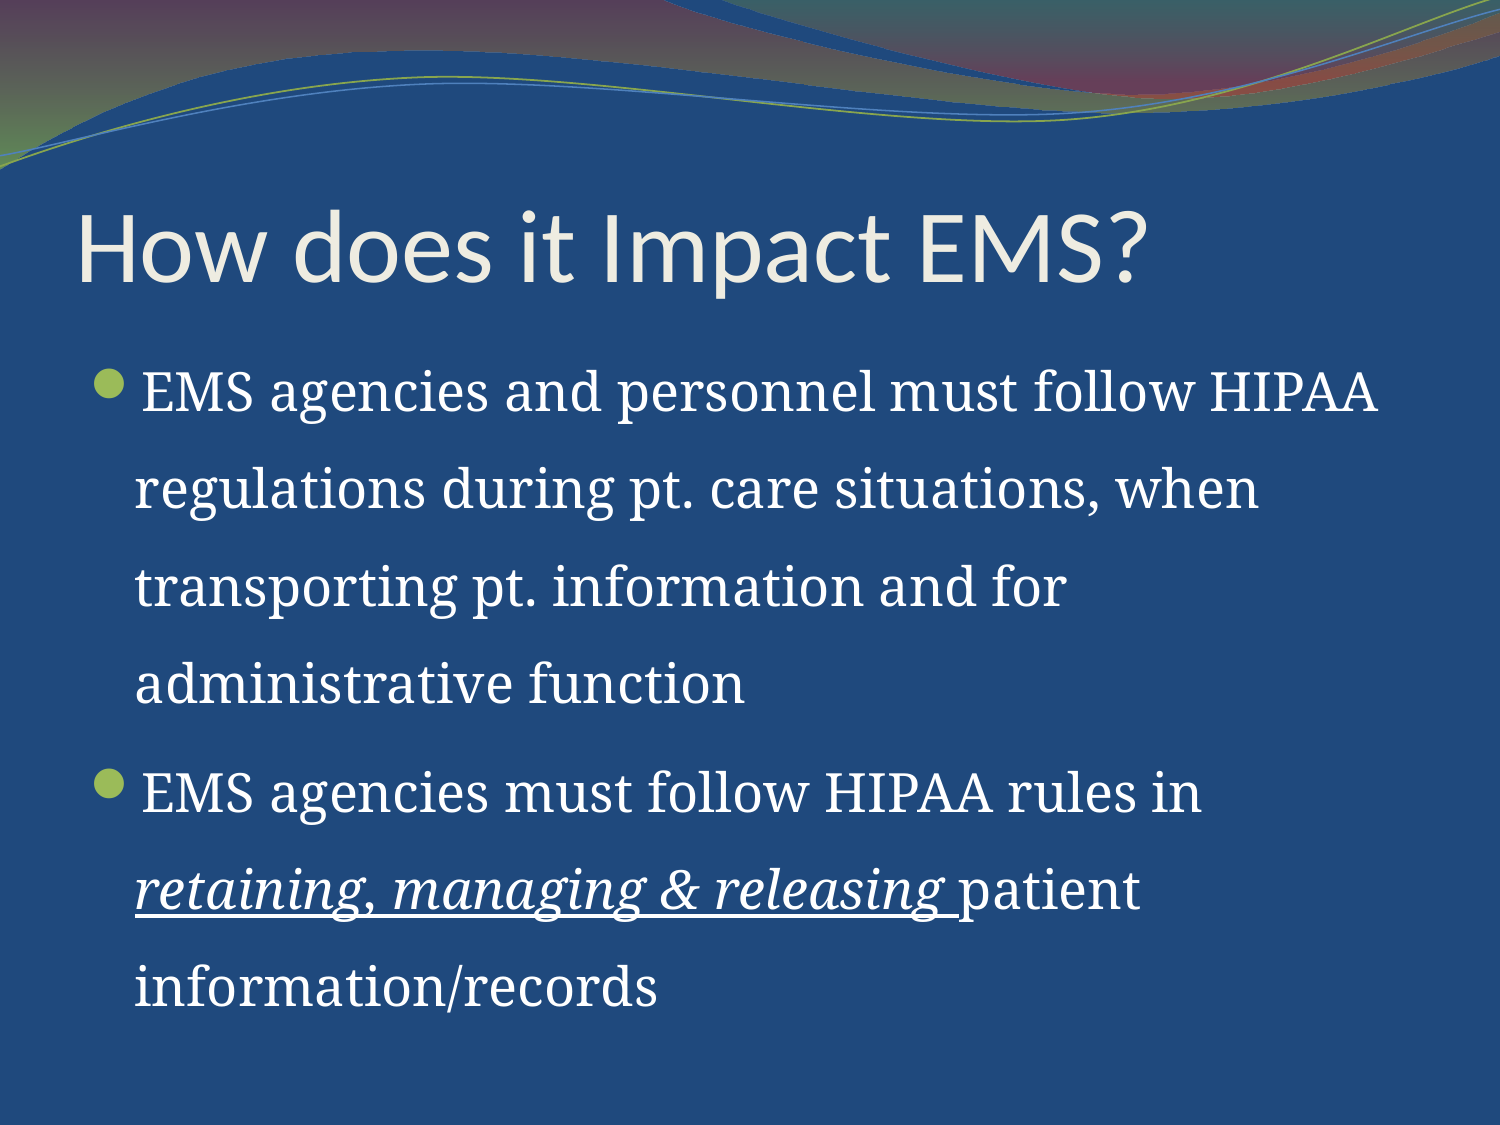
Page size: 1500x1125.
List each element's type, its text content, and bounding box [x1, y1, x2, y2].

title How does it Impact EMS? [75, 115, 1425, 303]
list EMS agencies and personnel must follow HIPAA regulations during pt. care situations, when transporting pt. information and for administrative function EMS agencies must follow HIPAA rules in retaining, managing & releasing patient information/records [75, 317, 1425, 1038]
